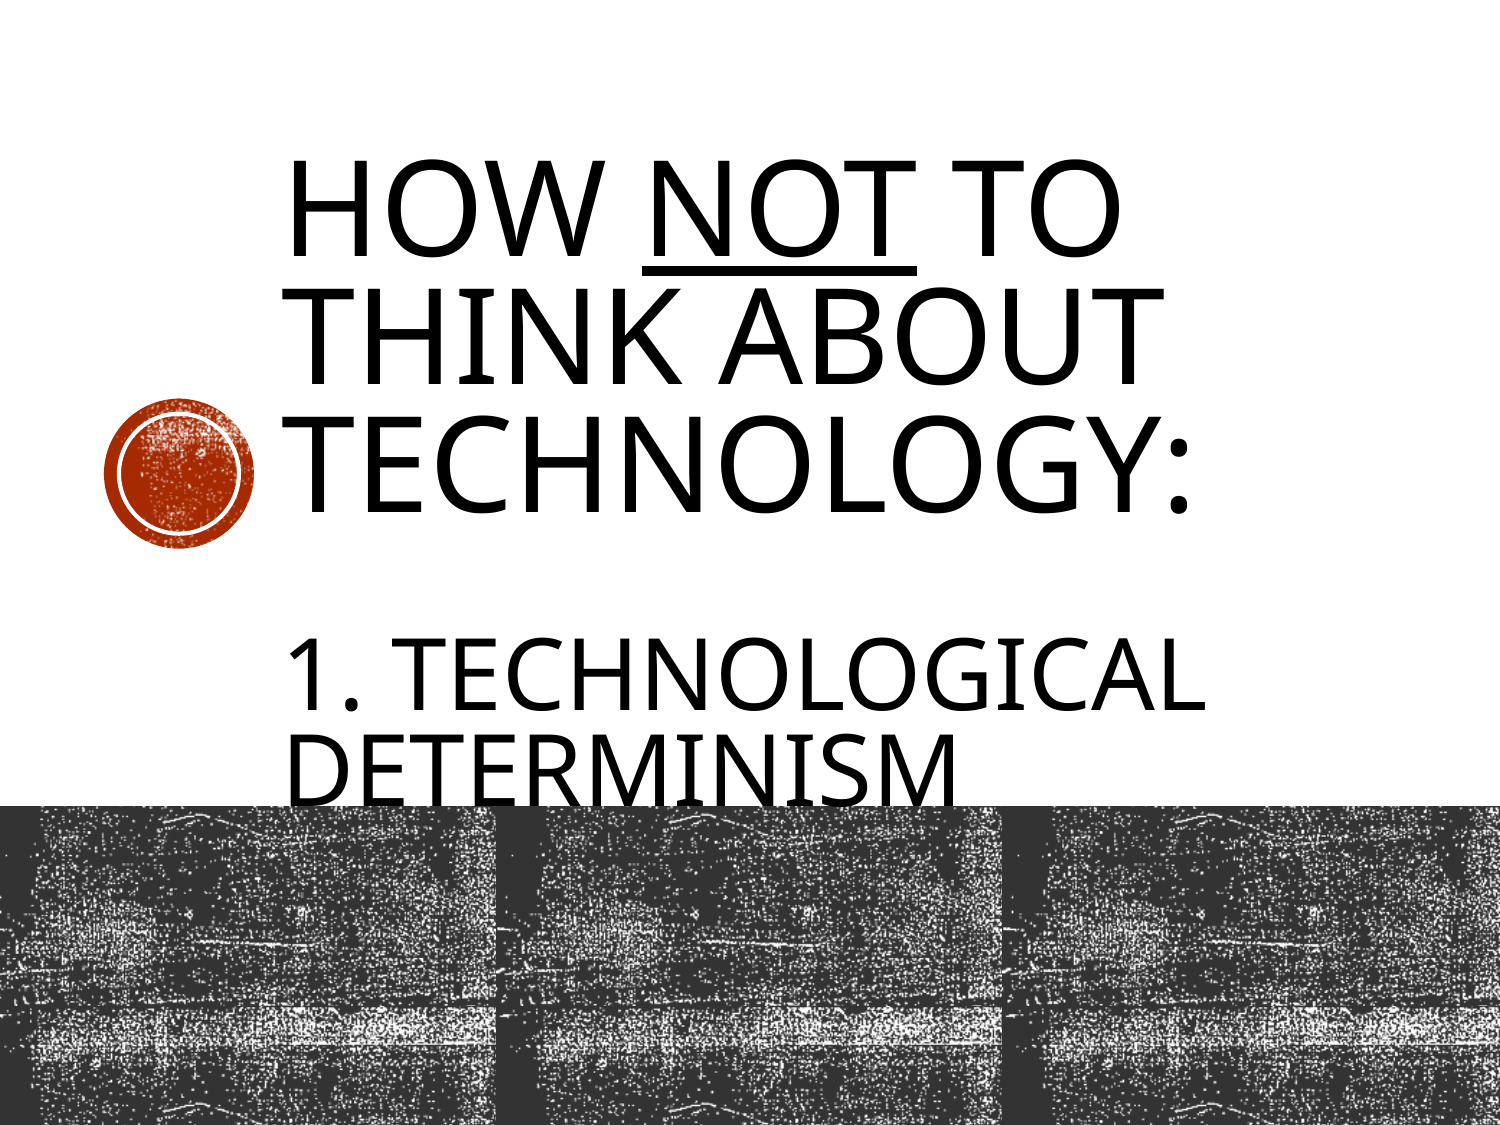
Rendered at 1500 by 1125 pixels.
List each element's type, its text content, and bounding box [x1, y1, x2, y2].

title How not to think about technology: 1. Technological determinism [266, 201, 1409, 779]
